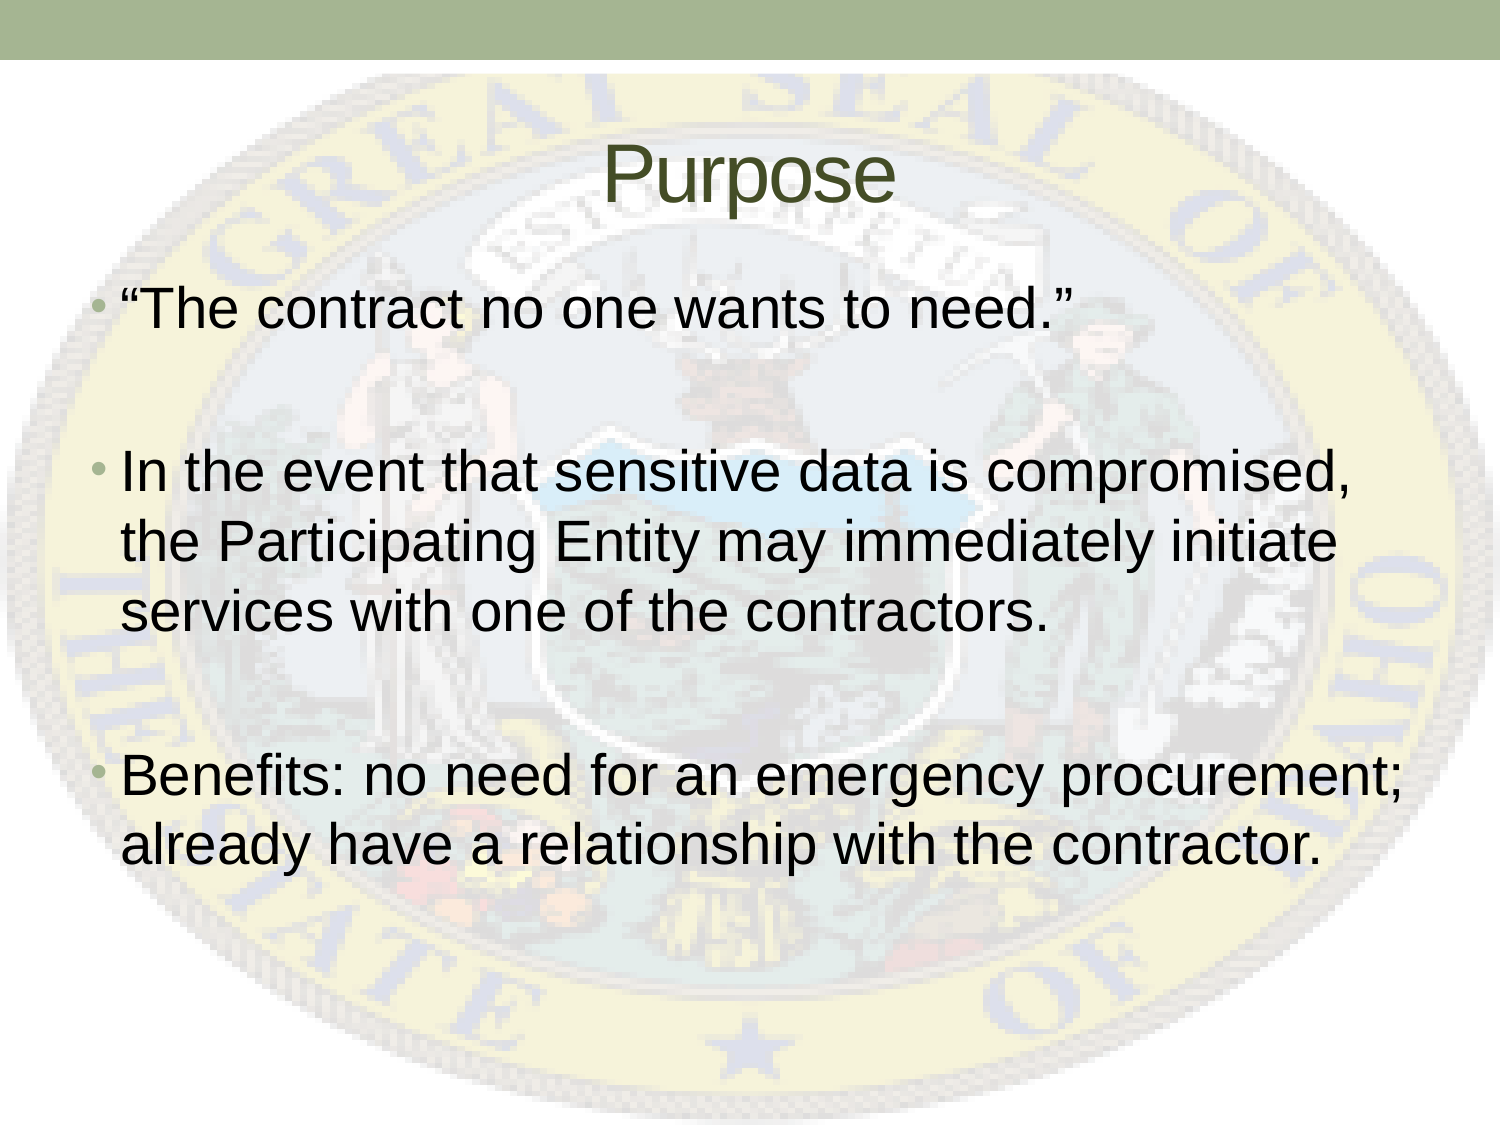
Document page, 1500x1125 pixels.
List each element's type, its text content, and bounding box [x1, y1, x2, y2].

title Purpose [75, 87, 1425, 250]
list “The contract no one wants to need.” In the event that sensitive data is compromised, the Participating Entity may immediately initiate services with one of the contractors. Benefits: no need for an emergency procurement; already have a relationship with the contractor. [75, 262, 1425, 1063]
